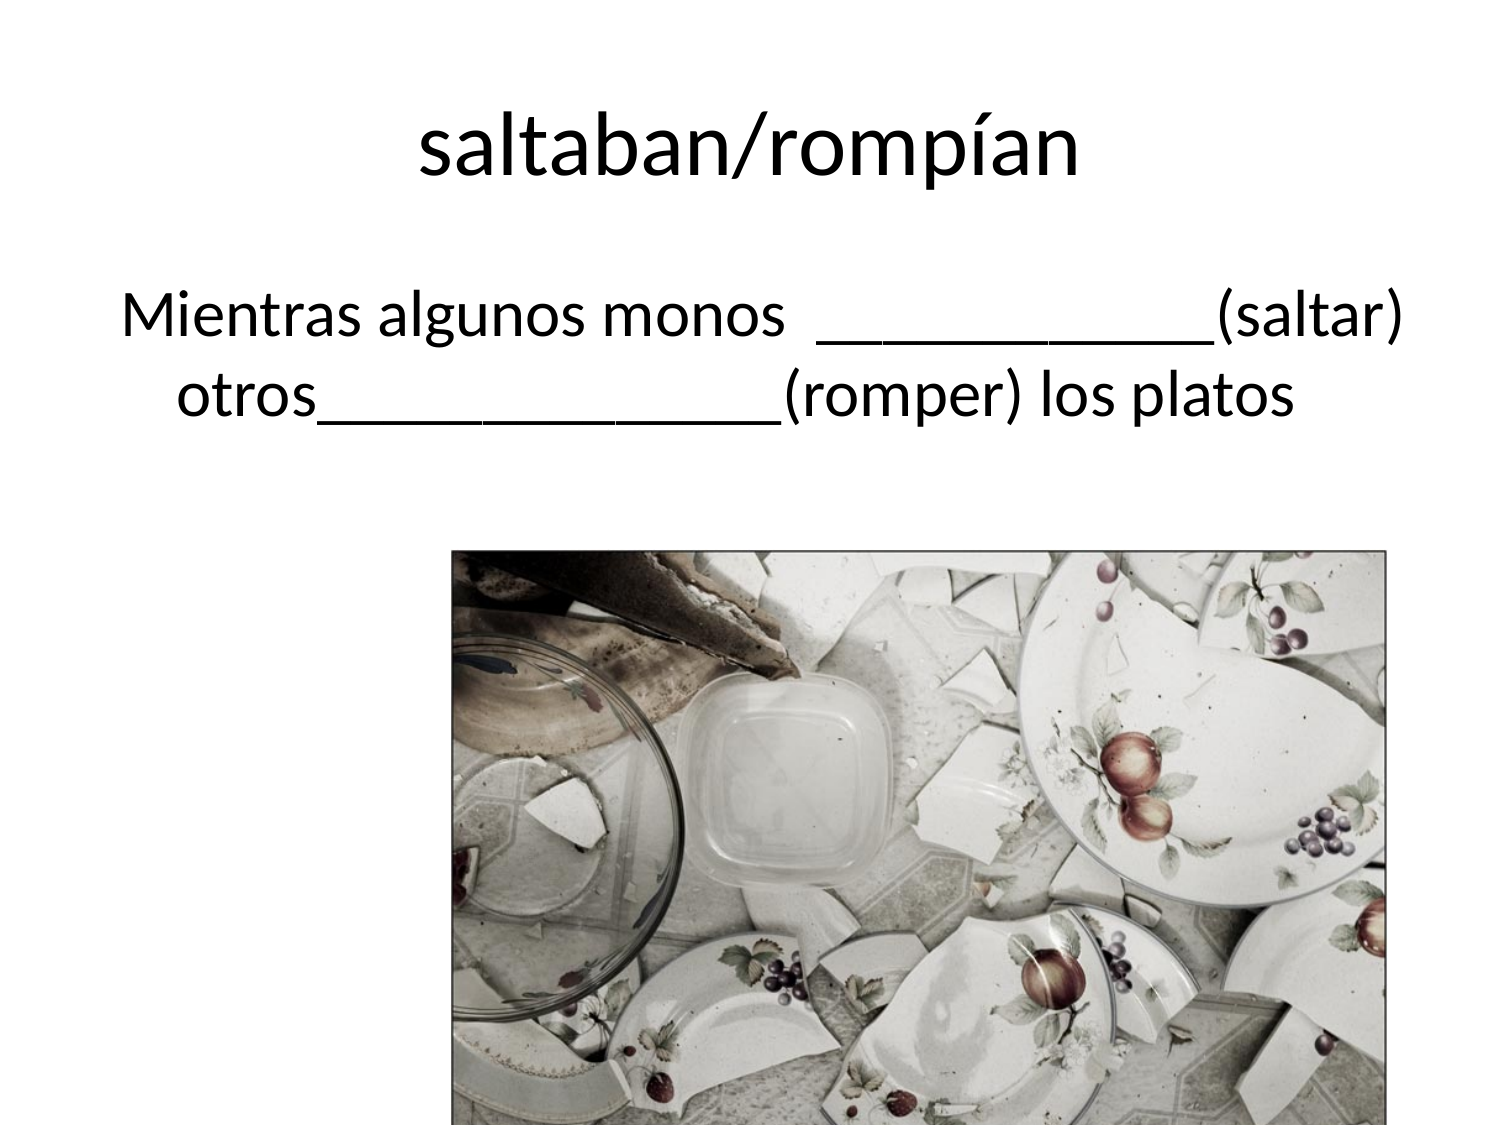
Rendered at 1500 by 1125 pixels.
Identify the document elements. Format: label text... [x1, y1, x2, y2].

title saltaban/rompían [75, 45, 1425, 233]
list Mientras algunos monos ____________(saltar) otros______________(romper) los platos [75, 262, 1425, 1005]
picture [449, 549, 1388, 1125]
